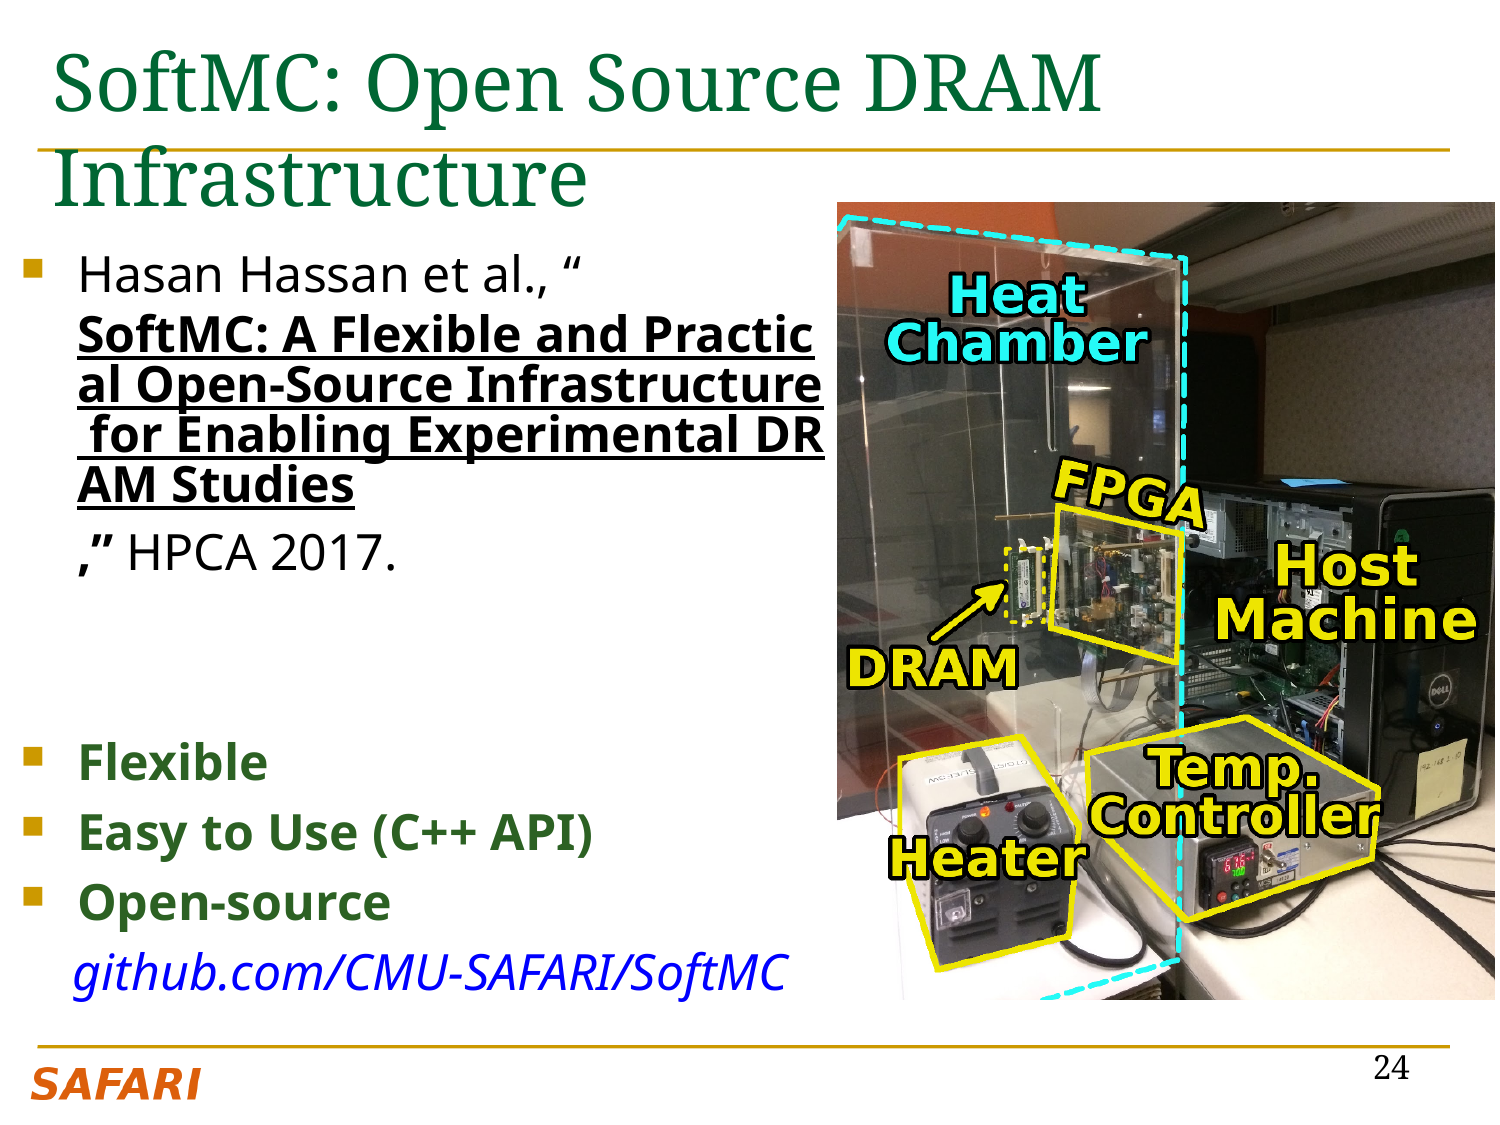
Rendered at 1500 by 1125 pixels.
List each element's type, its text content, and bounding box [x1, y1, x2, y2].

list Hasan Hassan et al., “SoftMC: A Flexible and Practical Open-Source Infrastructure for Enabling Experimental DRAM Studies,” HPCA 2017. Flexible Easy to Use (C++ API) Open-source github.com/CMU-SAFARI/SoftMC [5, 234, 845, 1036]
title SoftMC: Open Source DRAM Infrastructure [37, 24, 1495, 201]
slide_number 24 [1074, 1023, 1426, 1100]
picture [836, 201, 1495, 1001]
picture [29, 1058, 207, 1110]
